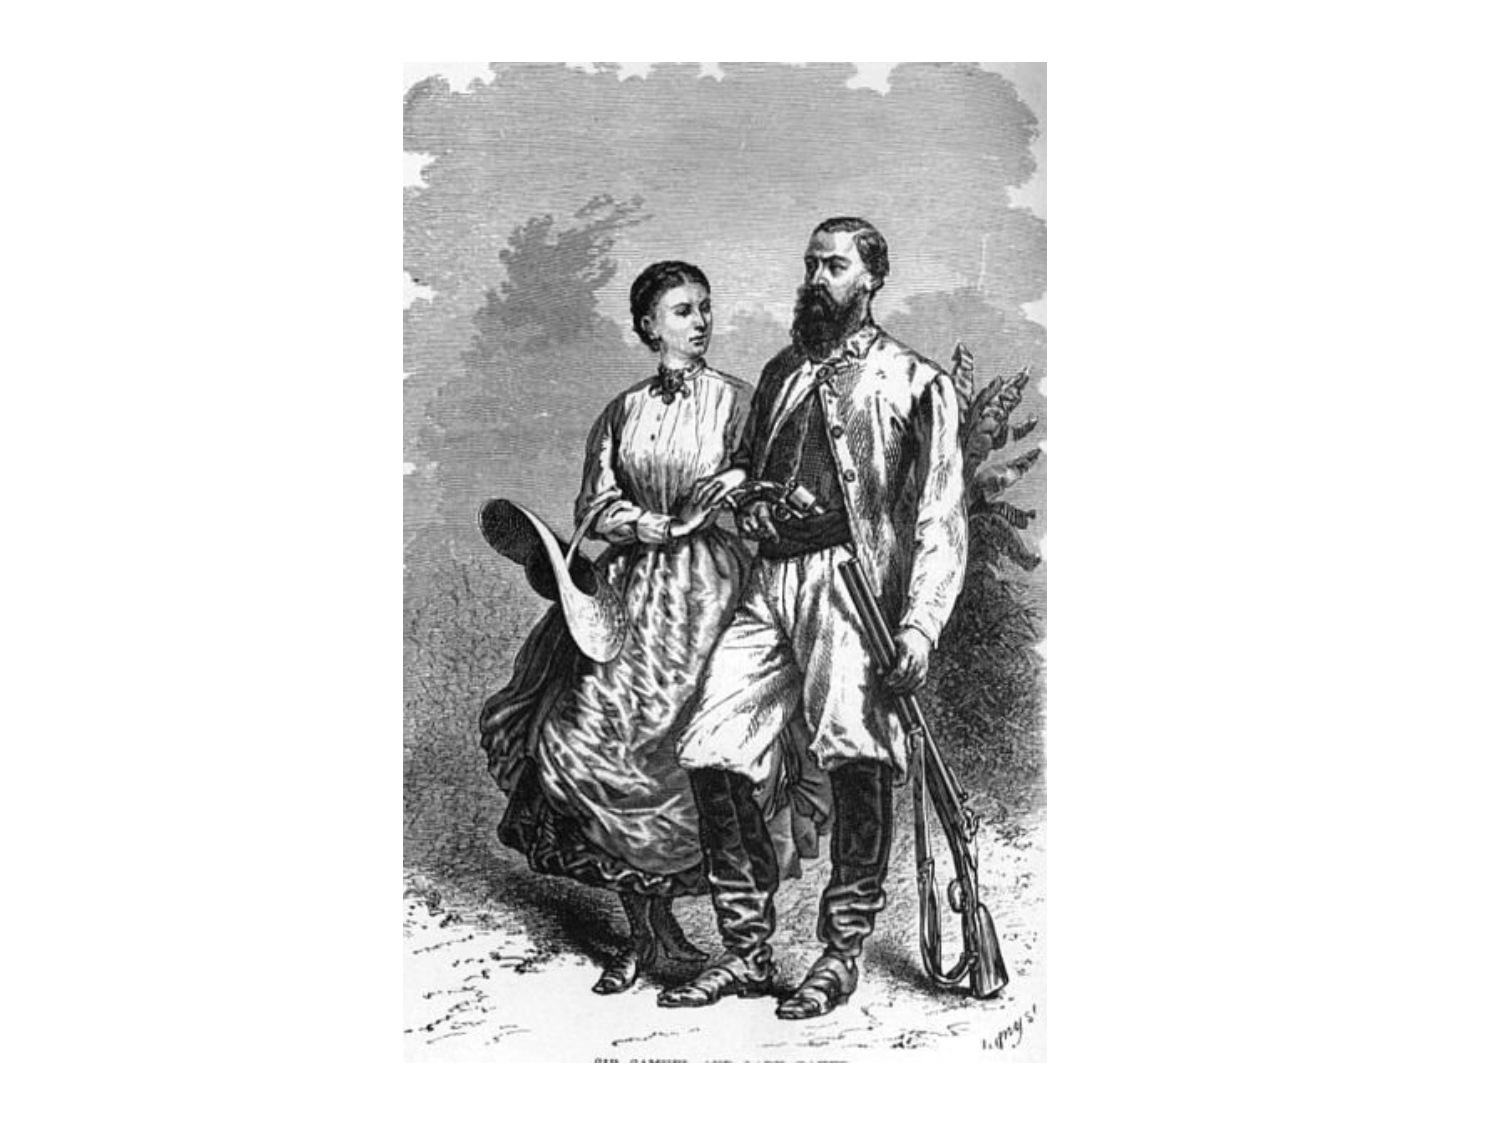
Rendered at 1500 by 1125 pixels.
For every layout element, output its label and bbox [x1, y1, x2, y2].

picture [403, 62, 1047, 1063]
